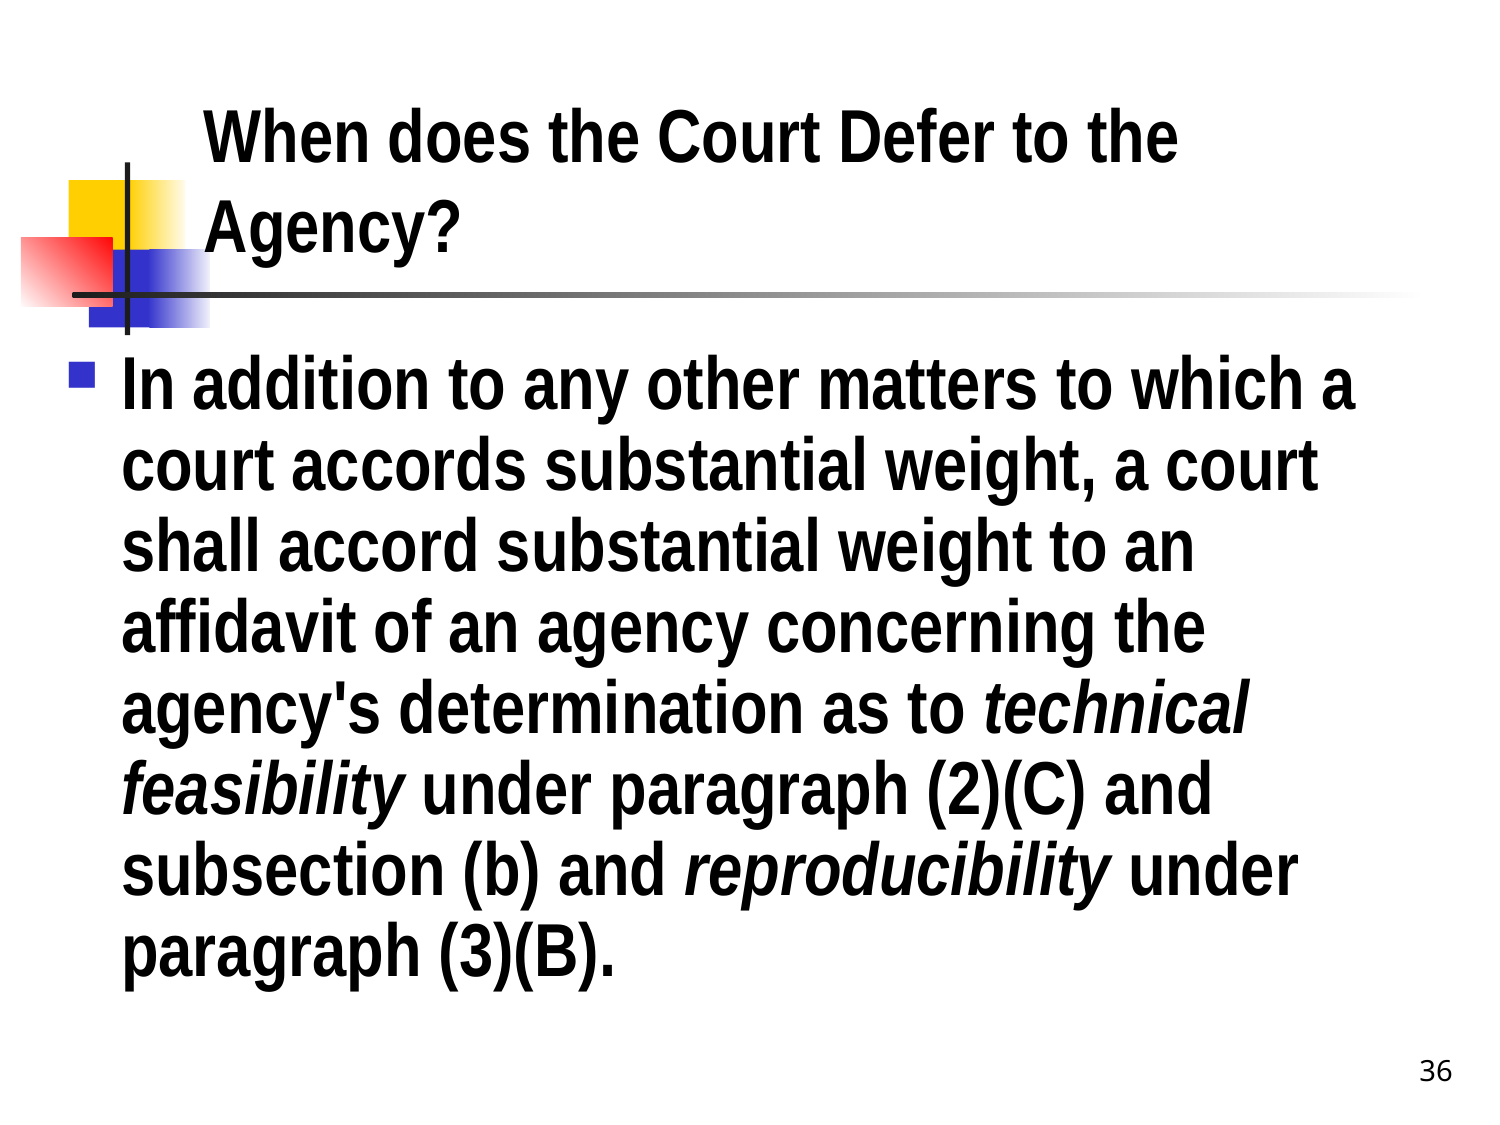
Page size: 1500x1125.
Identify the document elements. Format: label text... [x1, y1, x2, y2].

slide_number 36 [1155, 1024, 1468, 1100]
list In addition to any other matters to which a court accords substantial weight, a court shall accord substantial weight to an affidavit of an agency concerning the agency's determination as to technical feasibility under paragraph (2)(C) and subsection (b) and reproducibility under paragraph (3)(B). [50, 337, 1450, 1075]
title When does the Court Defer to the Agency? [188, 35, 1468, 275]
